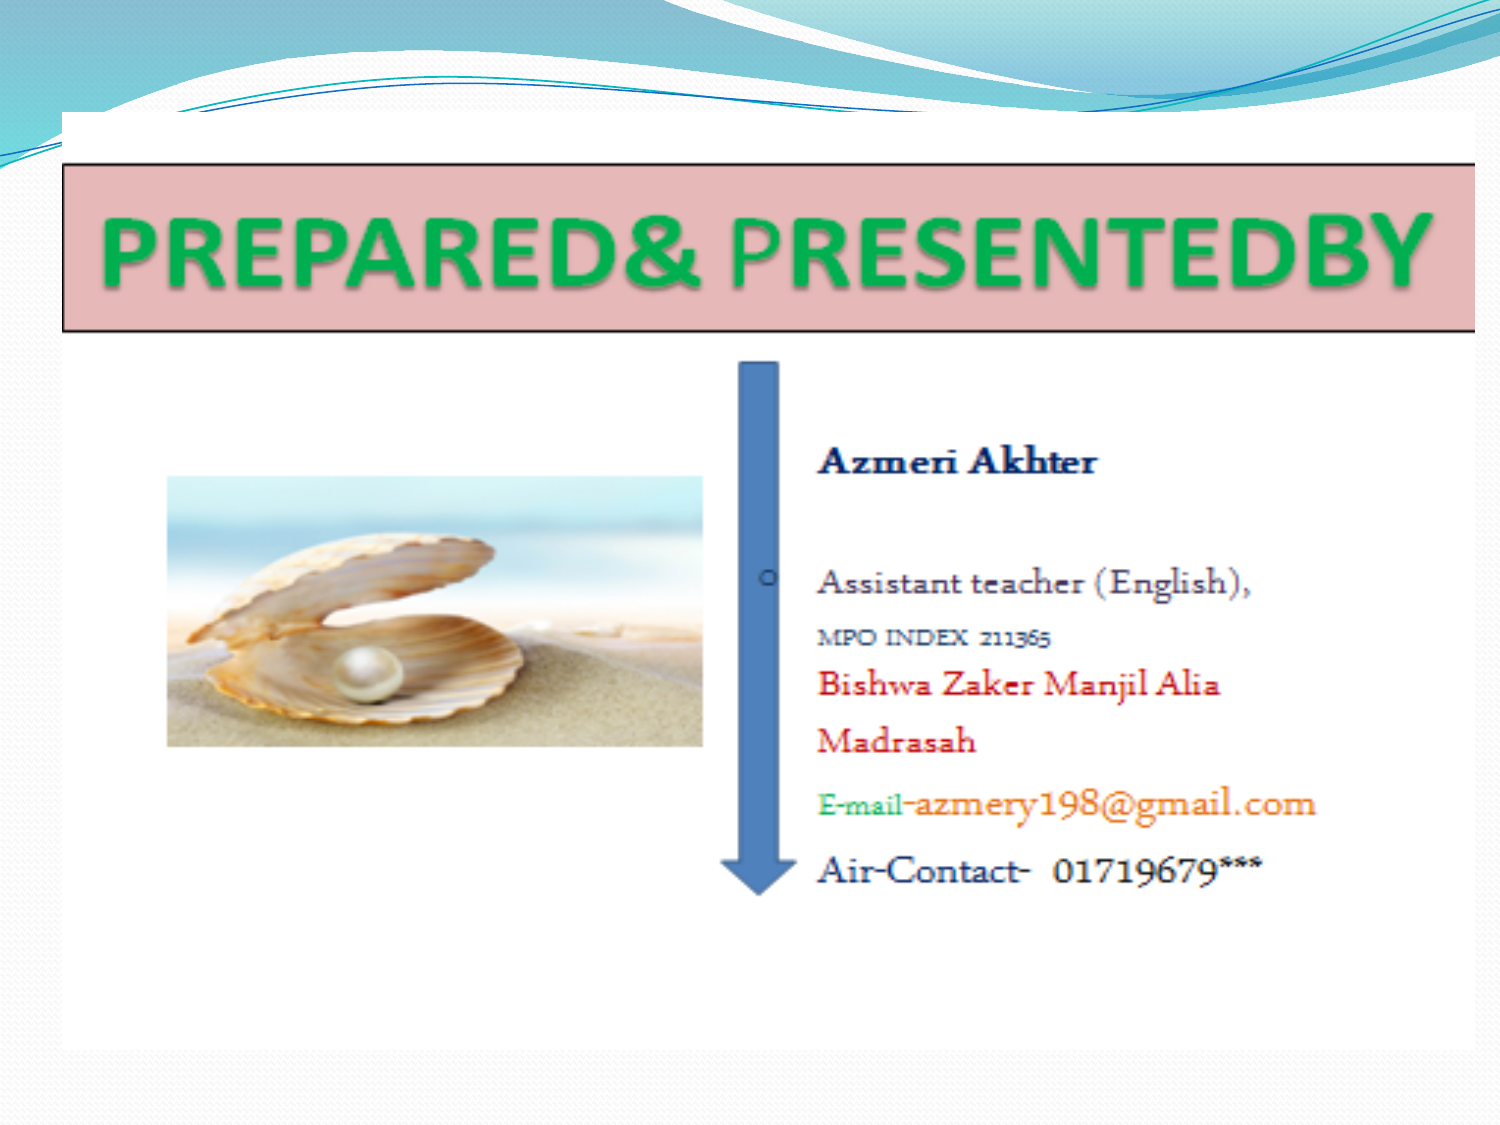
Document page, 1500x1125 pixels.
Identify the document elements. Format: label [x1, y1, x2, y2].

picture [62, 112, 1476, 1051]
